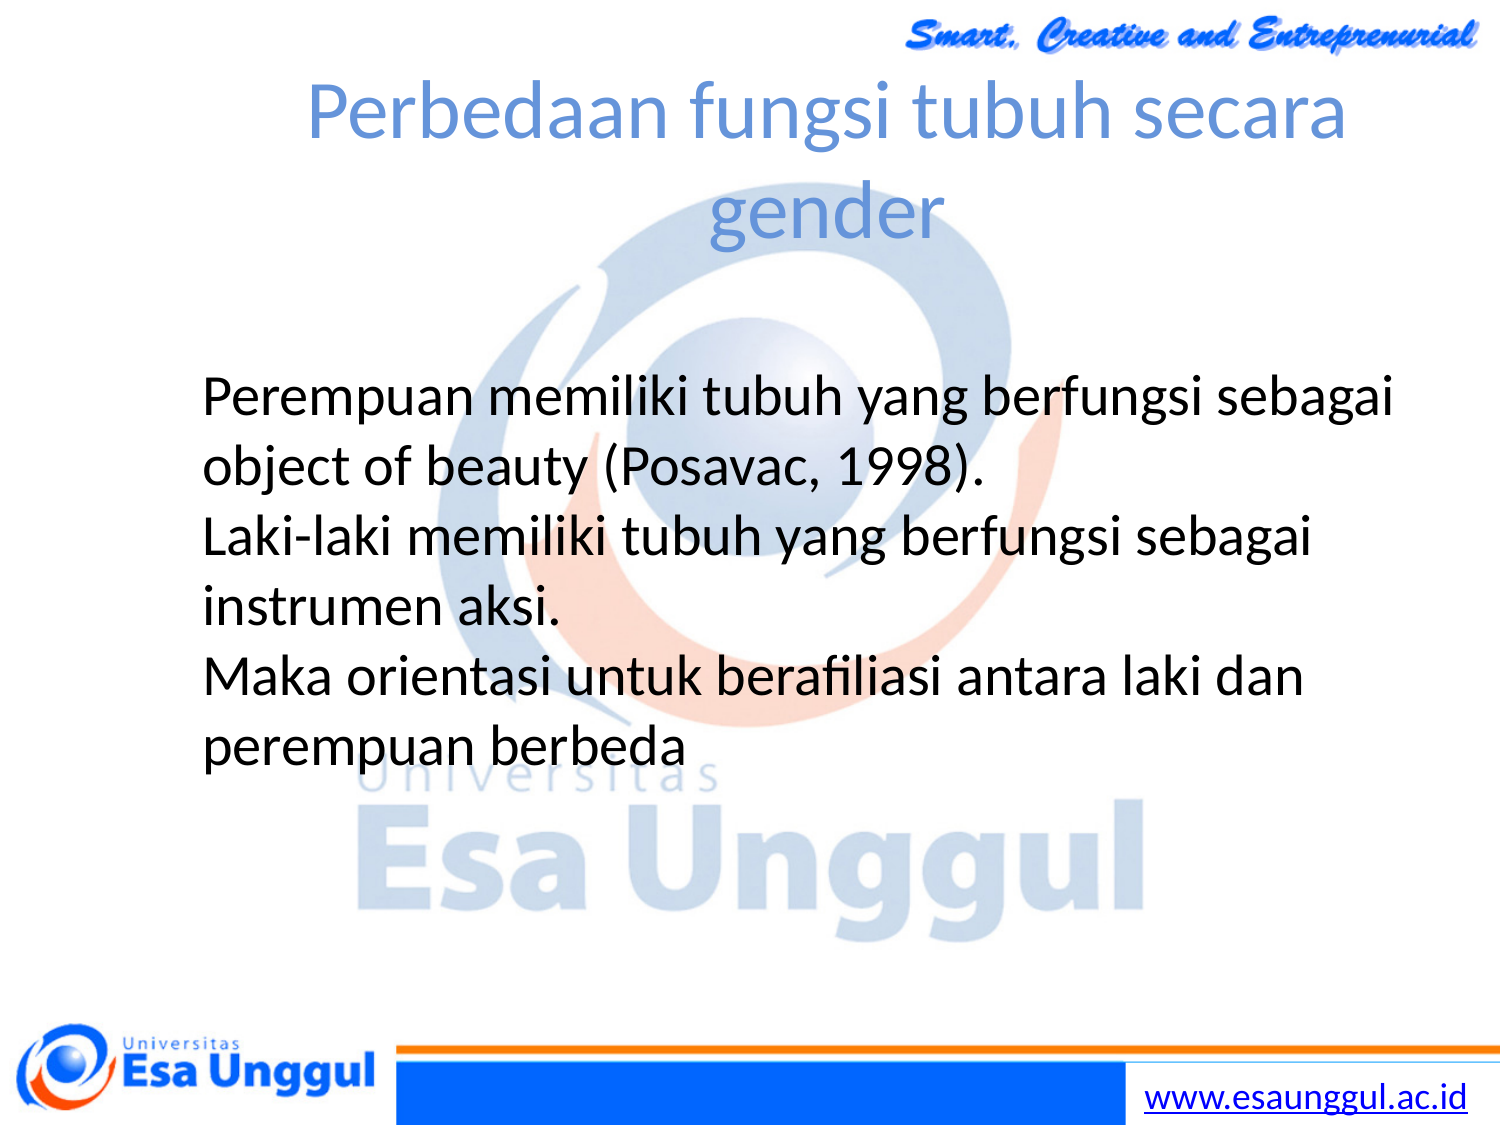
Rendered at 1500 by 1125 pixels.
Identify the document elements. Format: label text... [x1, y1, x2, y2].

list Perempuan memiliki tubuh yang berfungsi sebagai object of beauty (Posavac, 1998). Laki-laki memiliki tubuh yang berfungsi sebagai instrumen aksi. Maka orientasi untuk berafiliasi antara laki dan perempuan berbeda [187, 350, 1463, 838]
title Perbedaan fungsi tubuh secara gender [188, 35, 1468, 275]
picture [0, 0, 1500, 1125]
